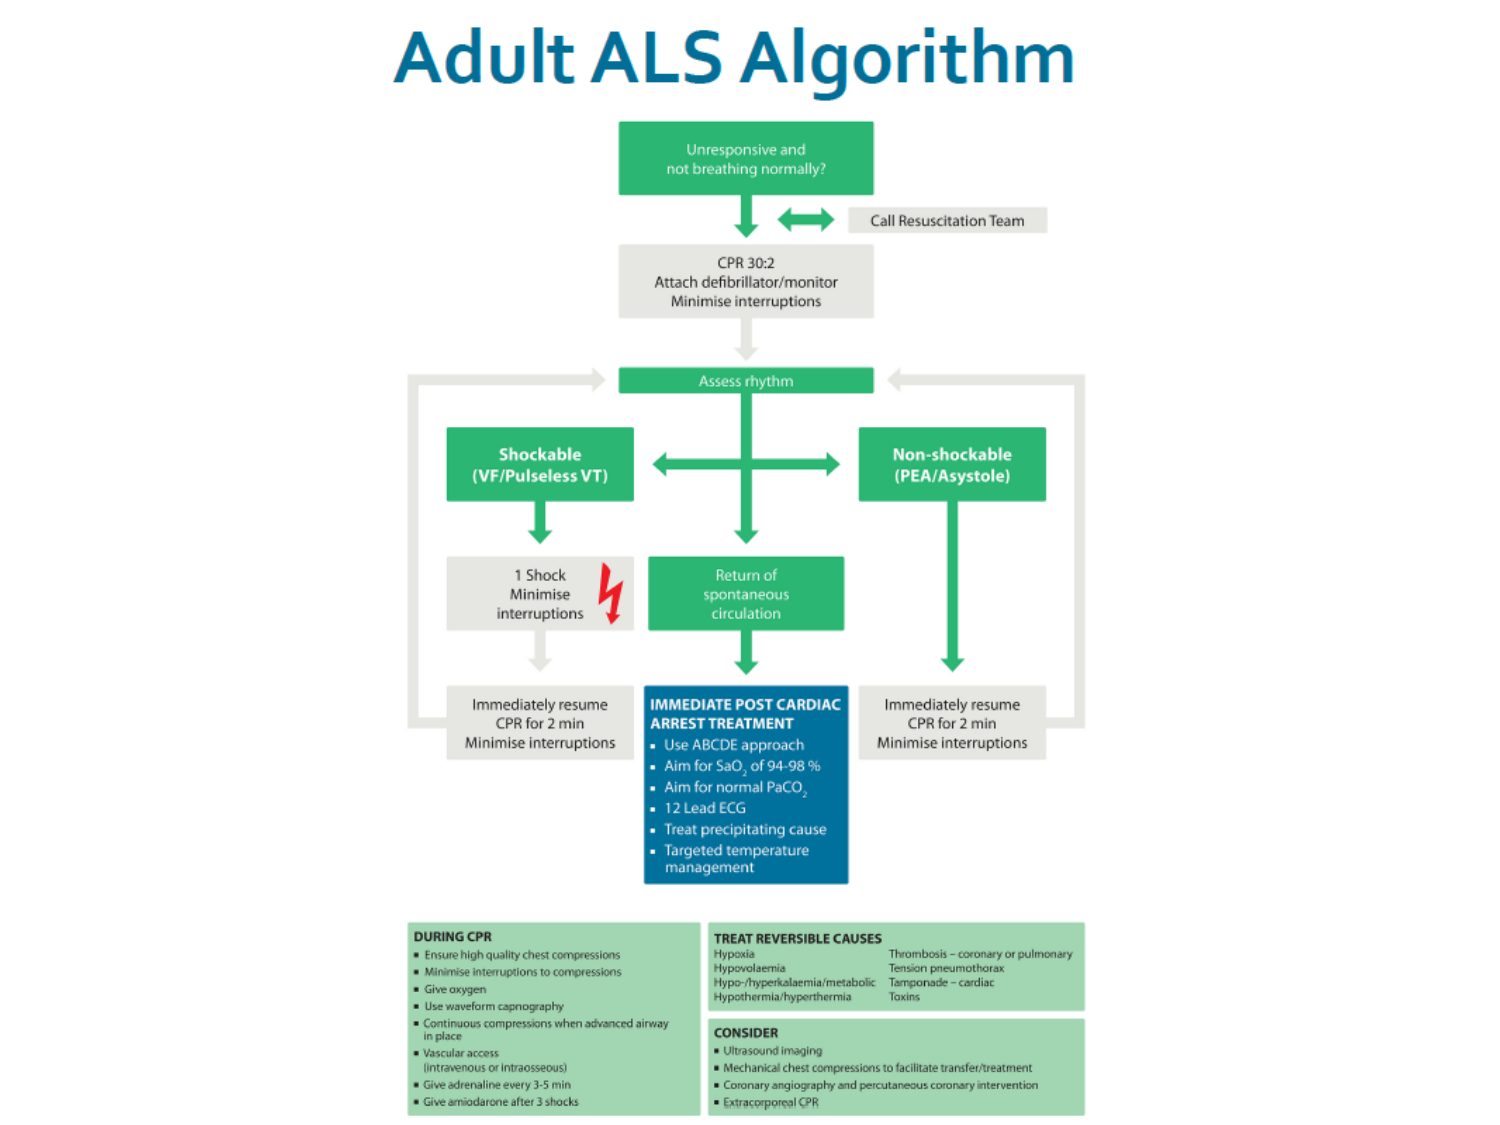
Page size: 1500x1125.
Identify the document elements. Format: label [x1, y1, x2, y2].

picture [356, 0, 1129, 1125]
